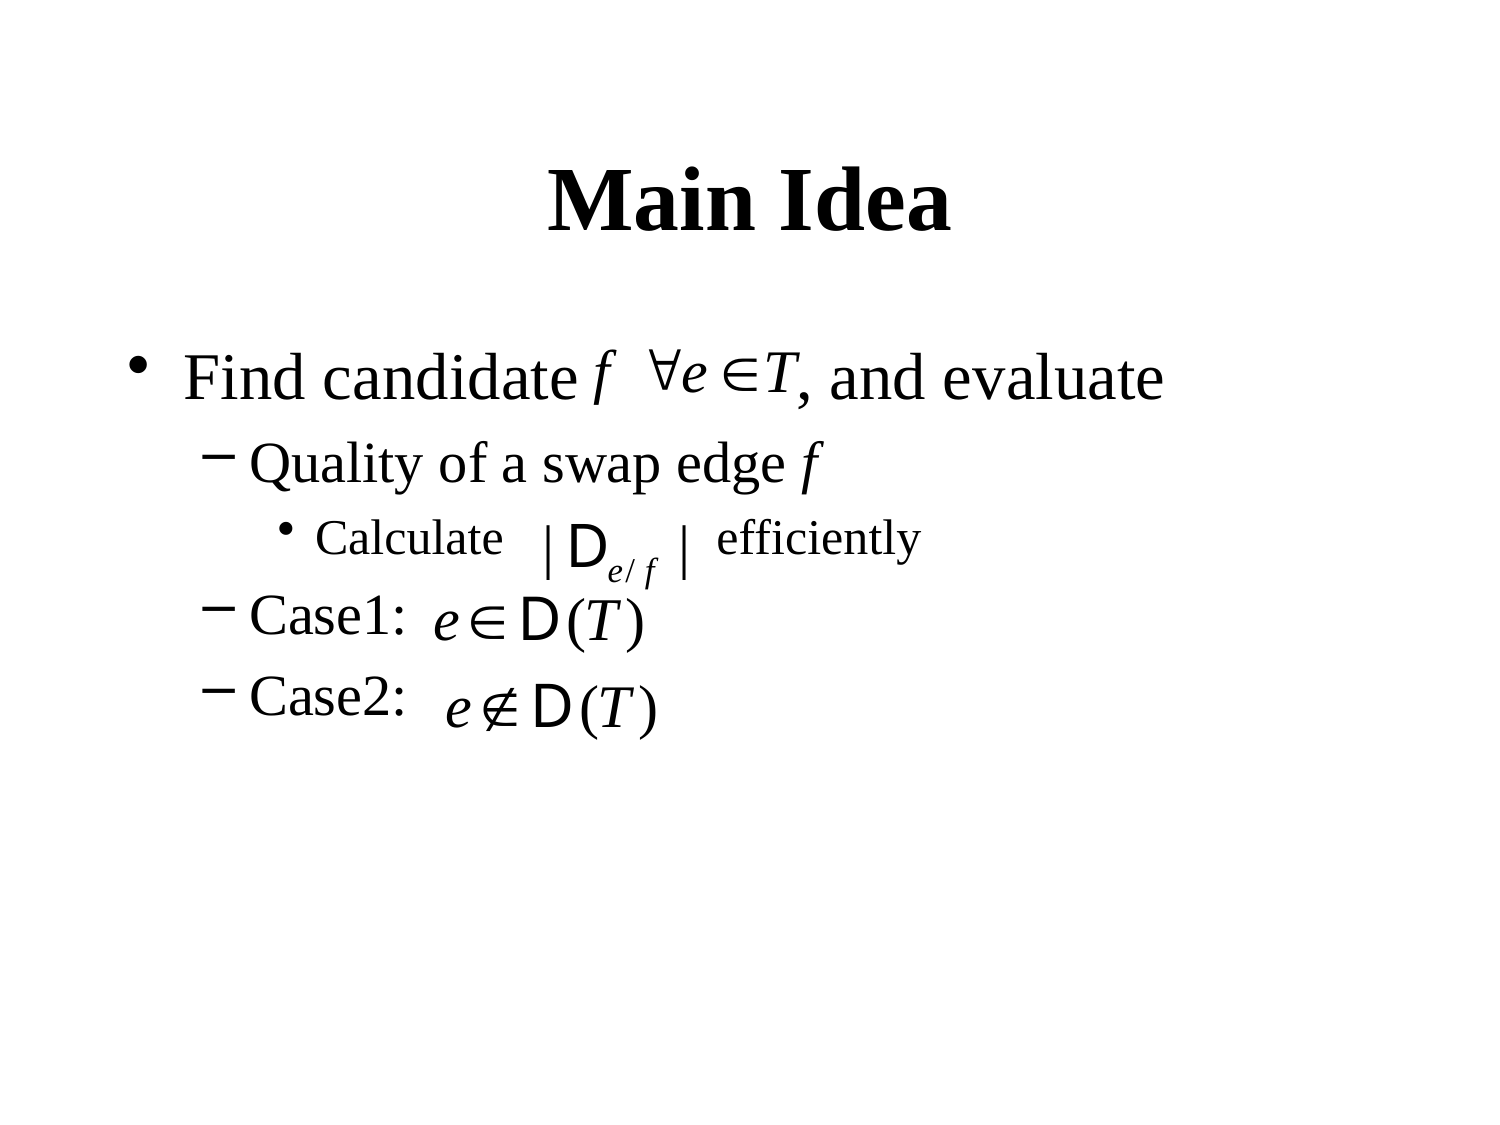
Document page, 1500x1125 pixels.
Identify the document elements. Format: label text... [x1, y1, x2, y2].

text_box [421, 587, 671, 759]
title Main Idea [112, 99, 1388, 288]
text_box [424, 584, 656, 666]
list Find candidate , and evaluate Quality of a swap edge f Calculate efficiently Case1: Case2: [112, 324, 1388, 1001]
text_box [437, 671, 669, 753]
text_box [574, 337, 816, 419]
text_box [536, 506, 698, 603]
